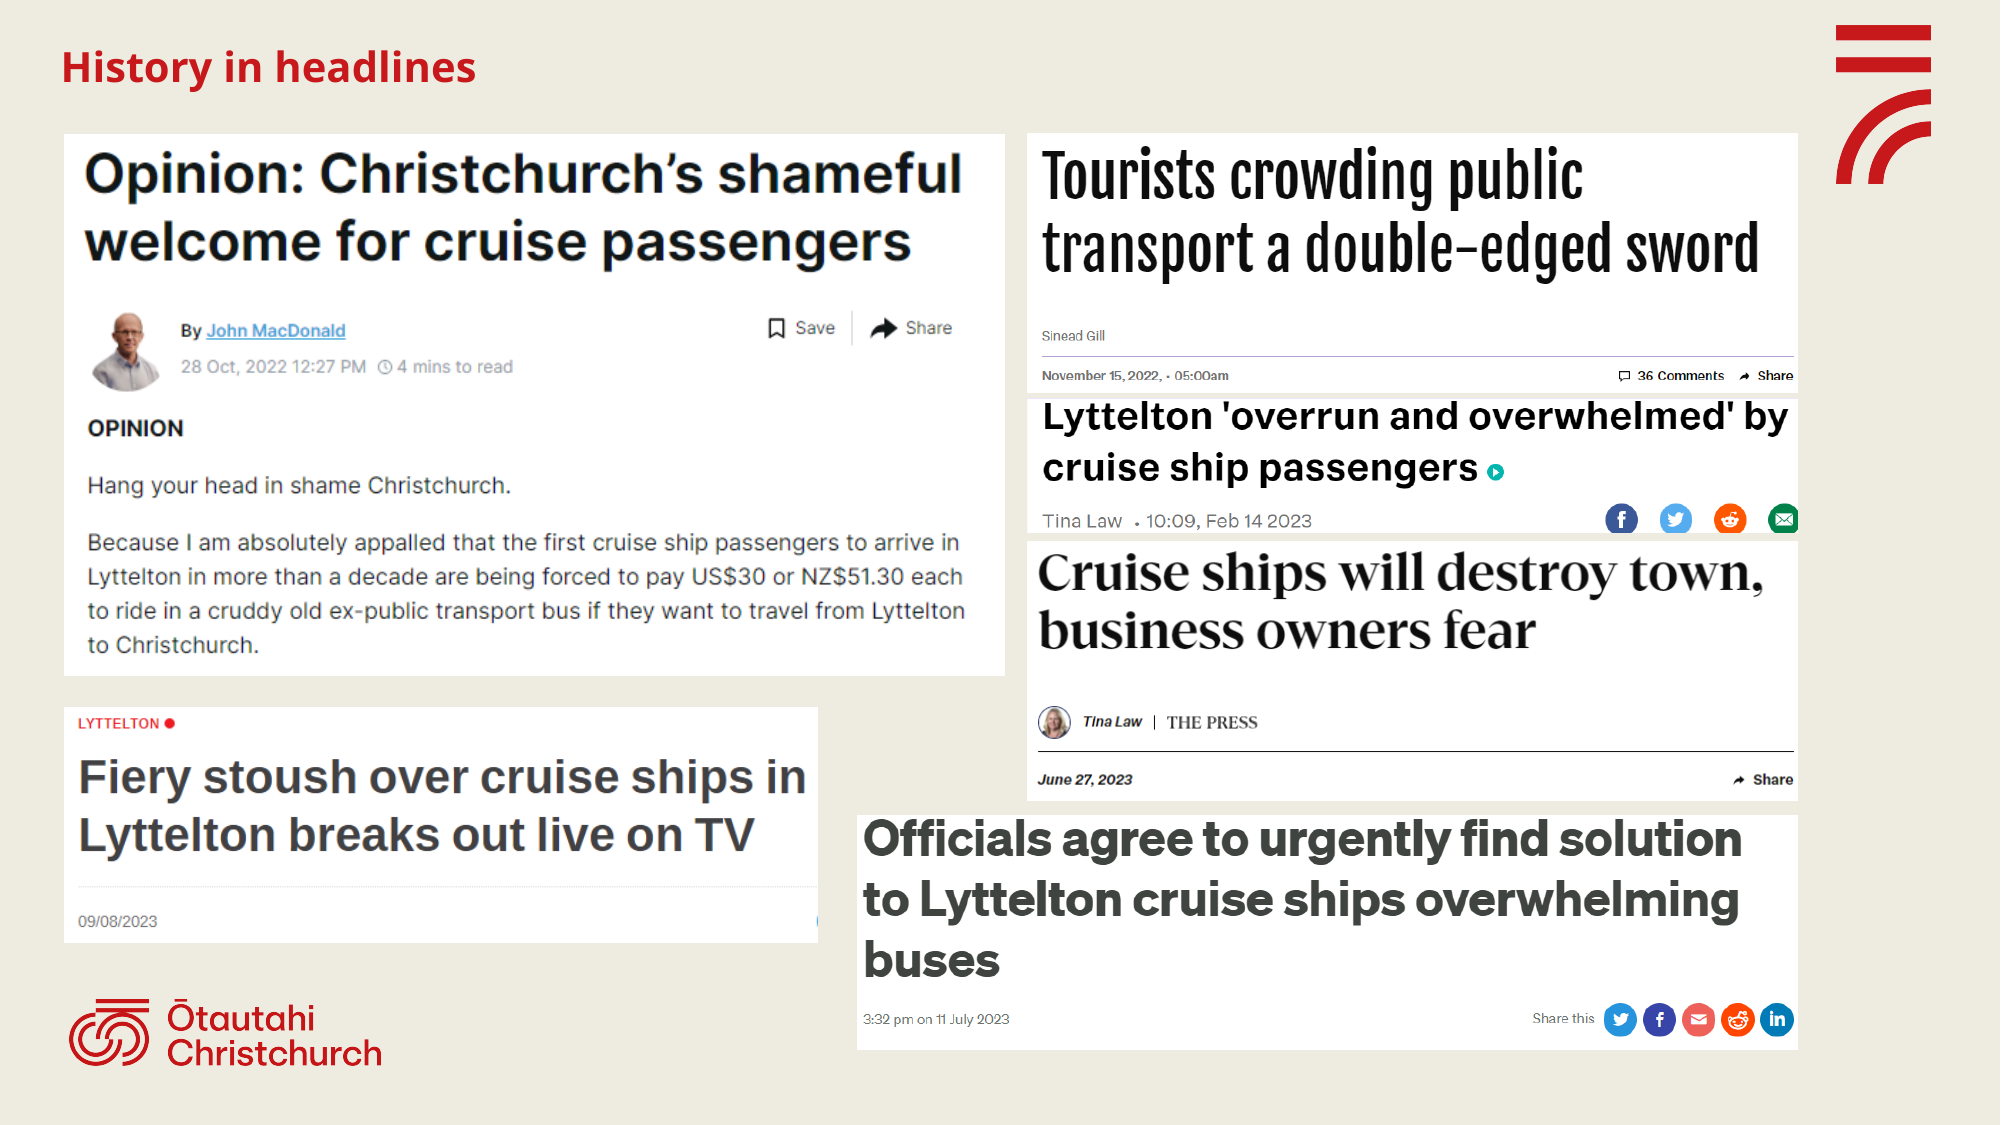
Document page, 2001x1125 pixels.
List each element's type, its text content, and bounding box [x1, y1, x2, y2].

picture [1835, 24, 1931, 184]
picture [1027, 541, 1799, 801]
picture [69, 999, 381, 1066]
picture [64, 134, 1006, 676]
picture [64, 707, 819, 943]
text_box History in headlines [45, 33, 1235, 118]
picture [857, 814, 1799, 1051]
picture [1027, 133, 1799, 393]
picture [1027, 398, 1799, 533]
